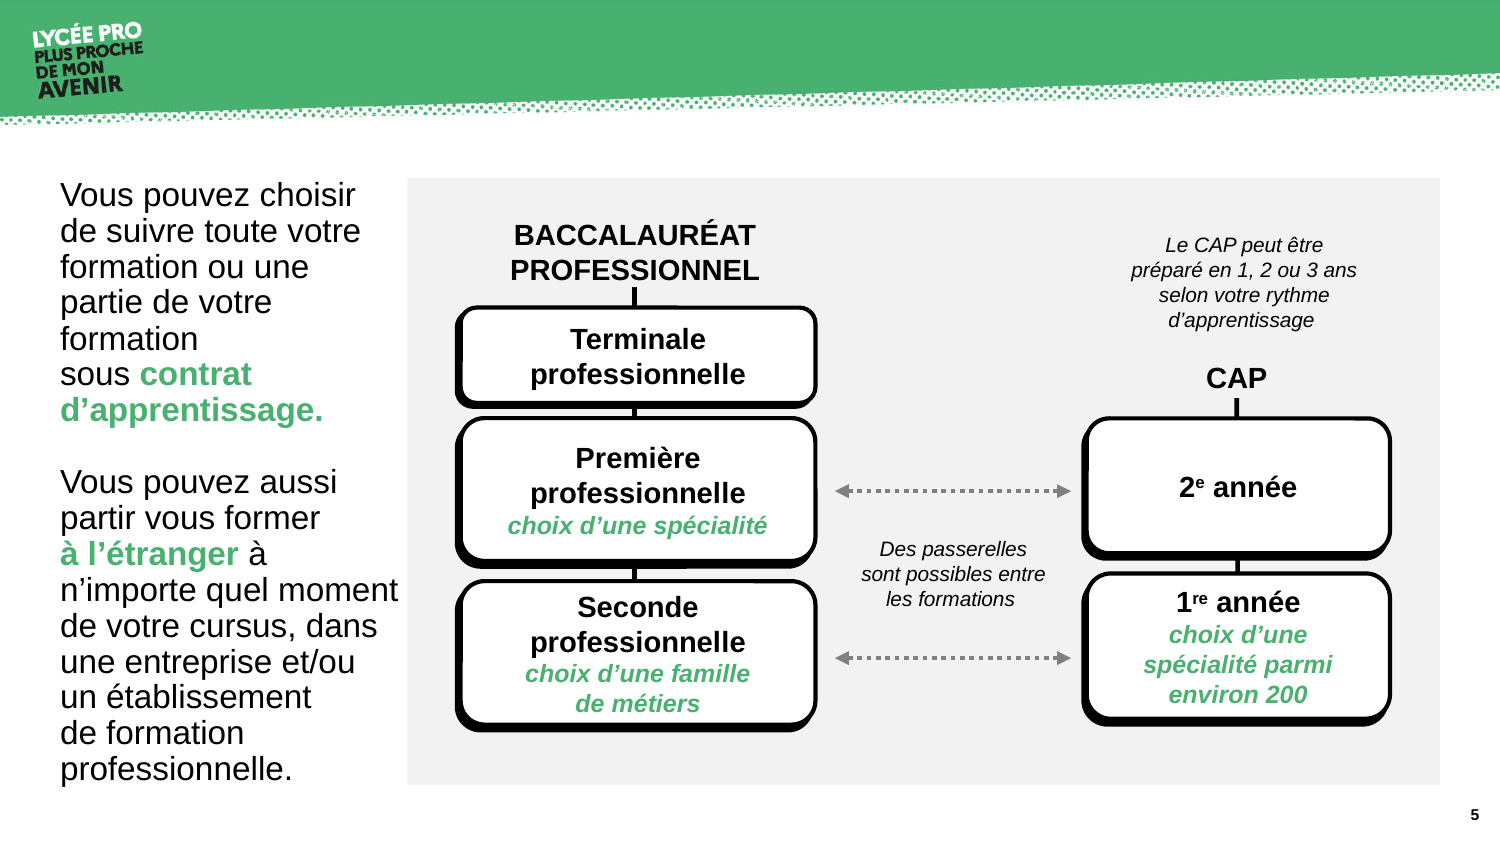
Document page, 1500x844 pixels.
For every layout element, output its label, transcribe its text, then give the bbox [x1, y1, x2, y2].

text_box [454, 208, 1391, 731]
text_box [405, 176, 1442, 787]
picture [0, 0, 1500, 126]
title Vous pouvez choisir de suivre toute votre formation ou une partie de votre formation sous contrat d’apprentissage. Vous pouvez aussi partir vous former à l’étranger à n’importe quel moment de votre cursus, dans une entreprise et/ou un établissement de formation professionnelle. [59, 177, 402, 462]
slide_number 5 [1257, 784, 1480, 844]
